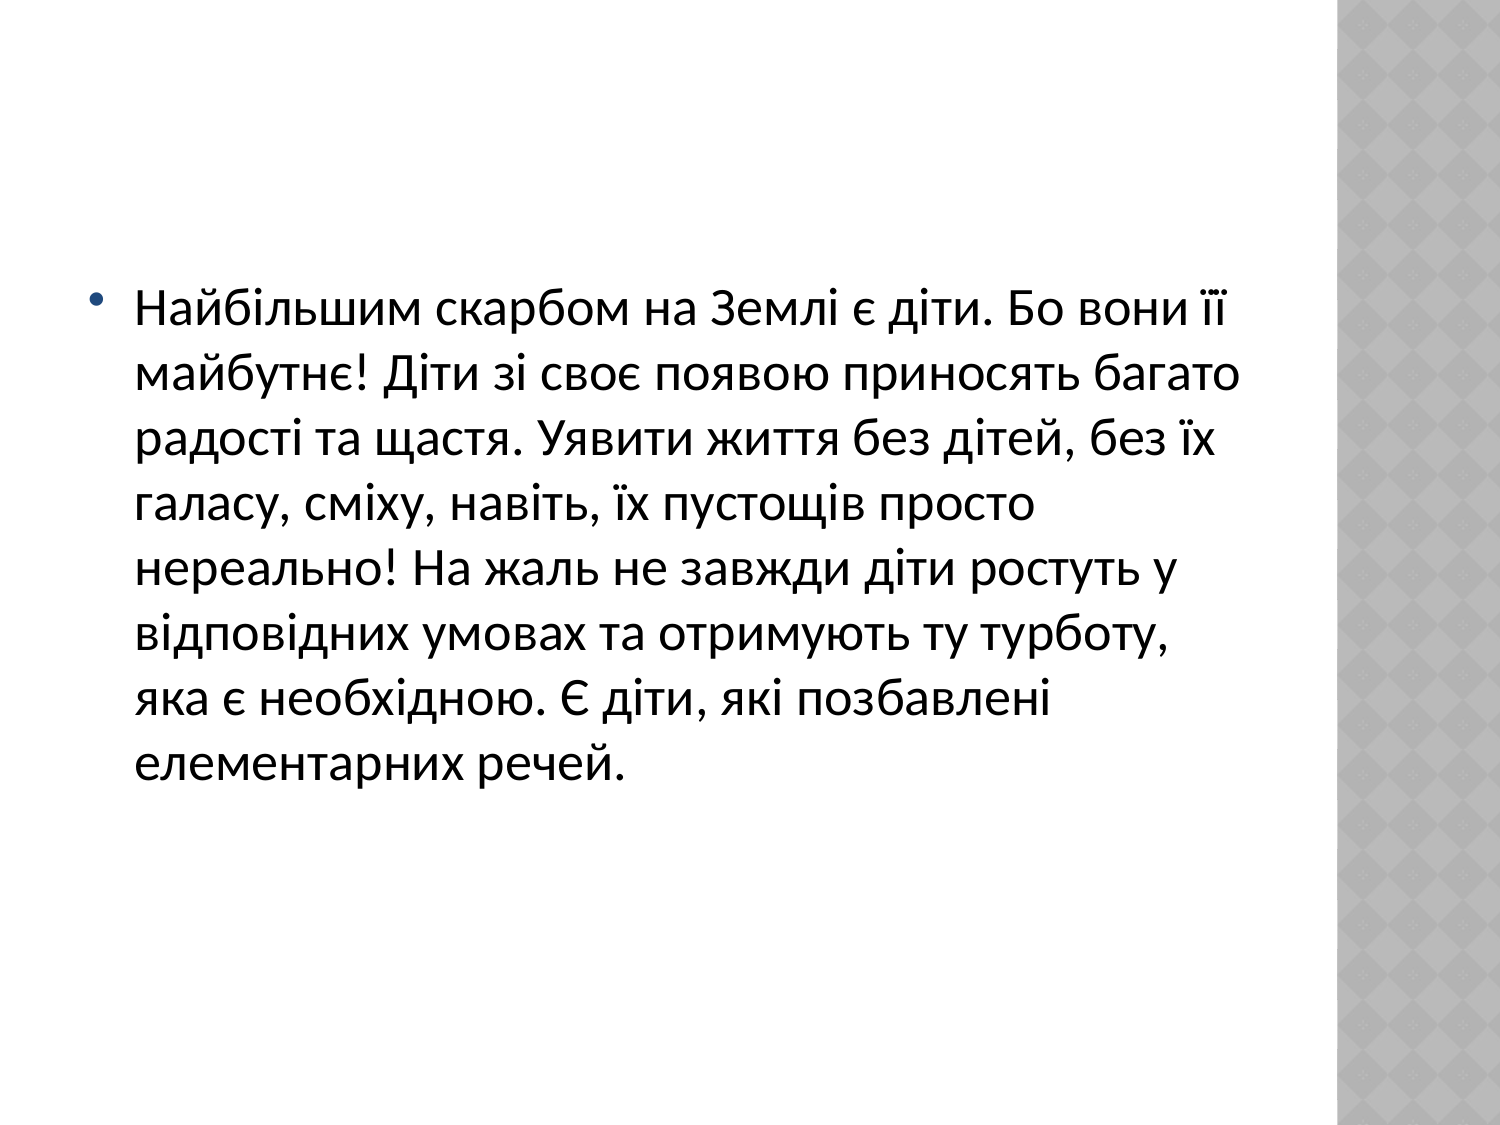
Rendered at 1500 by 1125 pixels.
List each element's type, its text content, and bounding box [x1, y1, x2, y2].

list Найбільшим скарбом на Землі є діти. Бо вони її майбутнє! Діти зі своє появою приносять багато радості та щастя. Уявити життя без дітей, без їх галасу, сміху, навіть, їх пустощів просто нереально! На жаль не завжди діти ростуть у відповідних умовах та отримують ту турботу, яка є необхідною. Є діти, які позбавлені елементарних речей. [75, 264, 1263, 1059]
